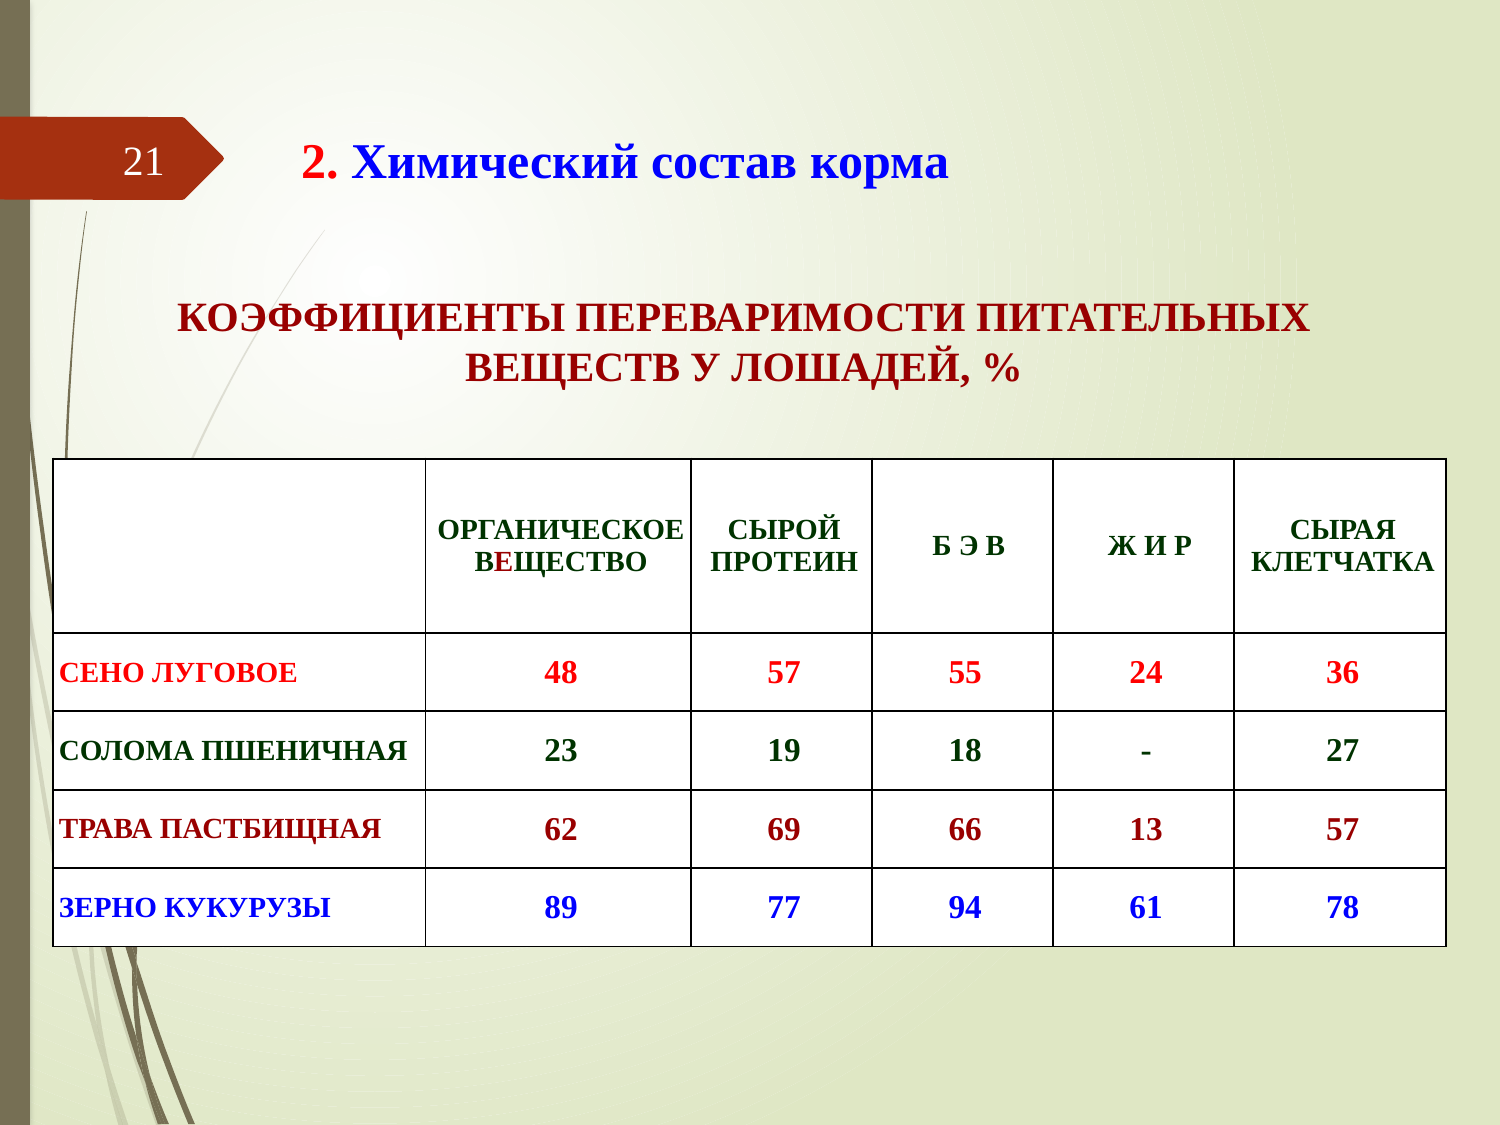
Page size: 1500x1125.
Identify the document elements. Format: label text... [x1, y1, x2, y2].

table_cell 89 [426, 869, 690, 946]
table_cell 36 [1235, 634, 1445, 710]
table_cell СОЛОМА ПШЕНИЧНАЯ [54, 712, 425, 789]
table_cell 66 [873, 791, 1052, 867]
table_cell 27 [1235, 712, 1445, 789]
table_header Ж И Р [1054, 460, 1233, 632]
table_header Б Э В [873, 460, 1052, 632]
table_cell СЕНО ЛУГОВОЕ [54, 634, 425, 710]
table_cell 61 [1054, 869, 1233, 946]
table_cell 69 [692, 791, 871, 867]
table_cell 55 [873, 634, 1052, 710]
table_header СЫРОЙ ПРОТЕИН [692, 460, 871, 632]
table_cell 78 [1235, 869, 1445, 946]
table_cell 77 [692, 869, 871, 946]
table_header ОРГАНИЧЕСКОЕ ВЕЩЕСТВО [426, 460, 690, 632]
table_cell 57 [692, 634, 871, 710]
slide_number 21 [83, 129, 180, 190]
table_header [54, 460, 425, 632]
table_cell 19 [692, 712, 871, 789]
text_box 2. Химический состав корма [41, 121, 1211, 197]
table_cell 18 [873, 712, 1052, 789]
table_cell 23 [426, 712, 690, 789]
table_cell 24 [1054, 634, 1233, 710]
table_cell - [1054, 712, 1233, 789]
table_cell 13 [1054, 791, 1233, 867]
table_cell ЗЕРНО КУКУРУЗЫ [54, 869, 425, 946]
table_cell 94 [873, 869, 1052, 946]
table_cell 62 [426, 791, 690, 867]
text_box КОЭФФИЦИЕНТЫ ПЕРЕВАРИМОСТИ ПИТАТЕЛЬНЫХ ВЕЩЕСТВ У ЛОШАДЕЙ, % [100, 282, 1388, 397]
table_cell 57 [1235, 791, 1445, 867]
table_cell 48 [426, 634, 690, 710]
table_header СЫРАЯ КЛЕТЧАТКА [1235, 460, 1445, 632]
table_cell ТРАВА ПАСТБИЩНАЯ [54, 791, 425, 867]
